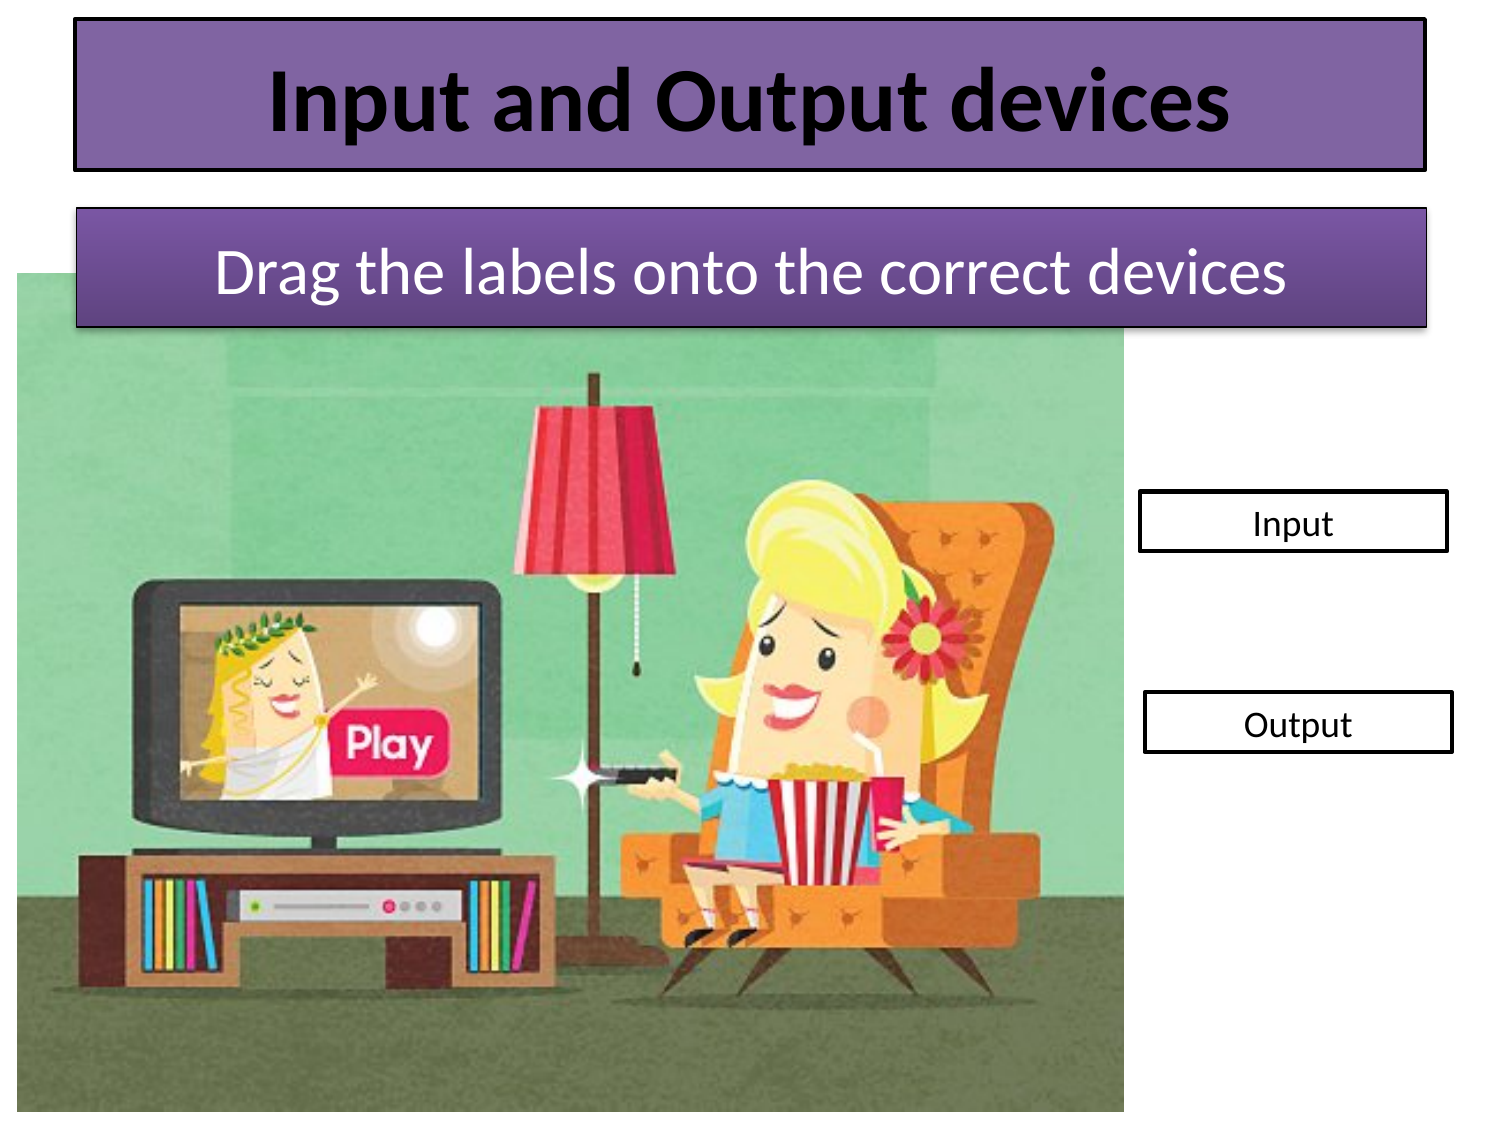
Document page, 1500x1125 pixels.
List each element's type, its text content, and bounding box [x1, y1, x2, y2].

text_box Input [1138, 489, 1449, 553]
title Drag the labels onto the correct devices [76, 207, 1427, 328]
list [17, 272, 1124, 1112]
text_box Output [1143, 690, 1454, 754]
text_box Input and Output devices [73, 17, 1427, 172]
